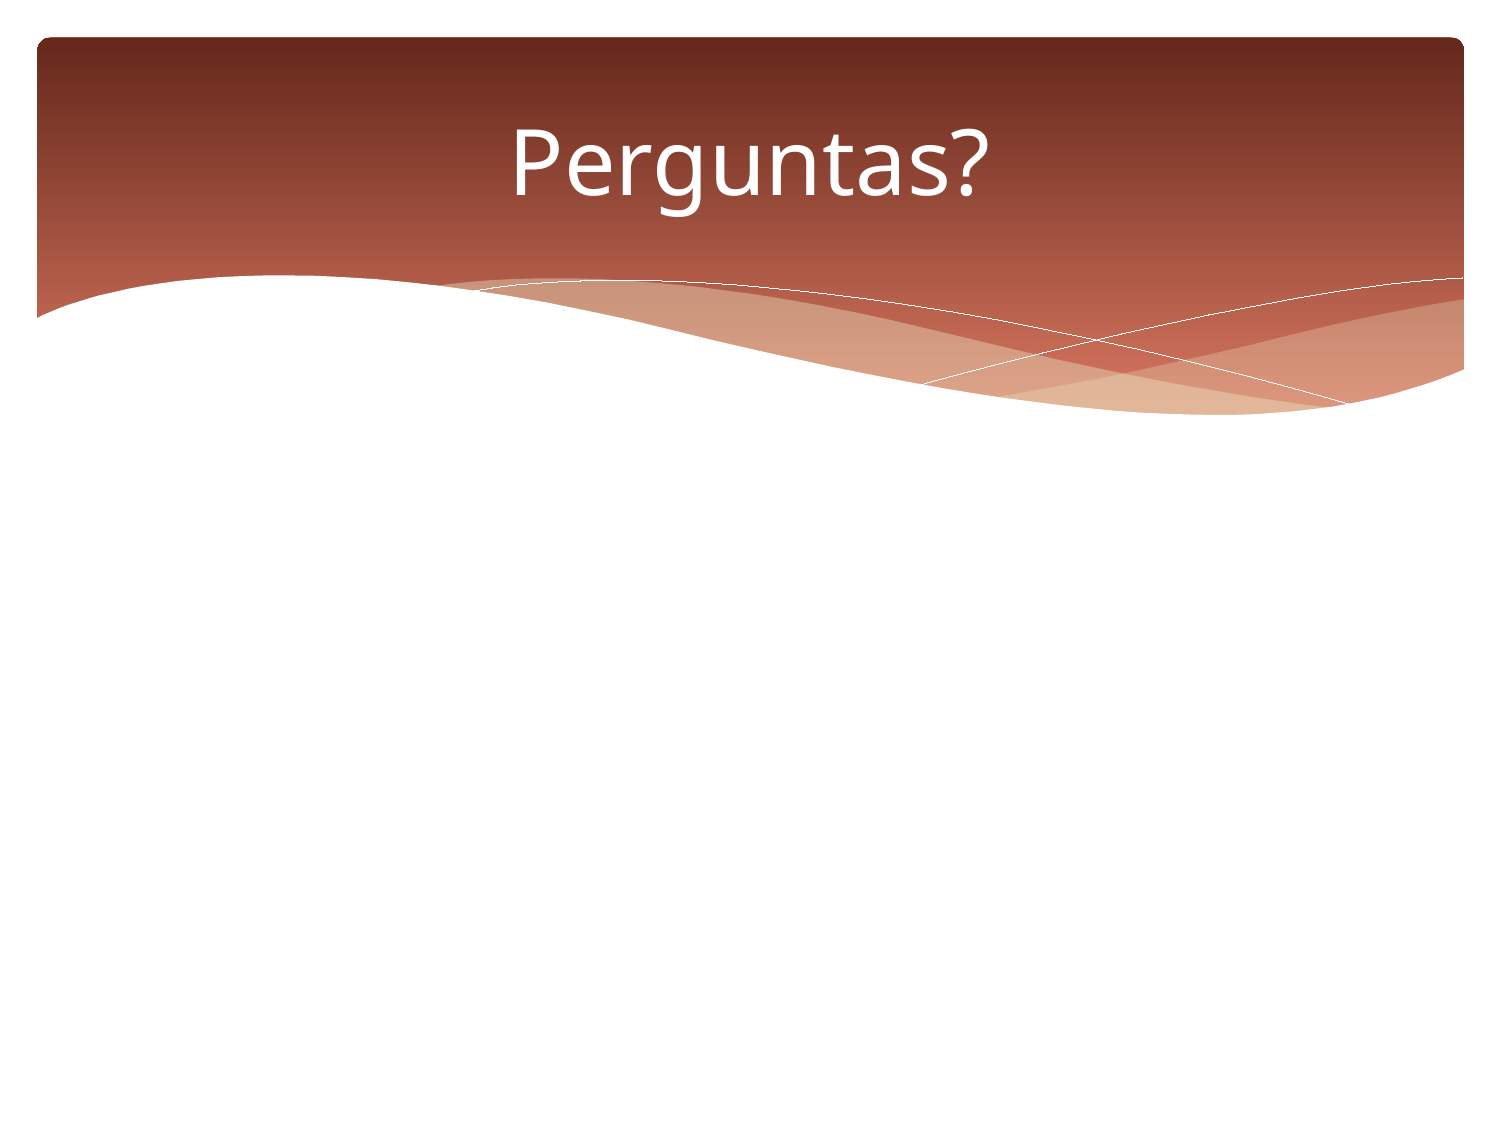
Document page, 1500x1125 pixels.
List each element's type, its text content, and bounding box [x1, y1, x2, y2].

title Perguntas? [75, 55, 1425, 261]
